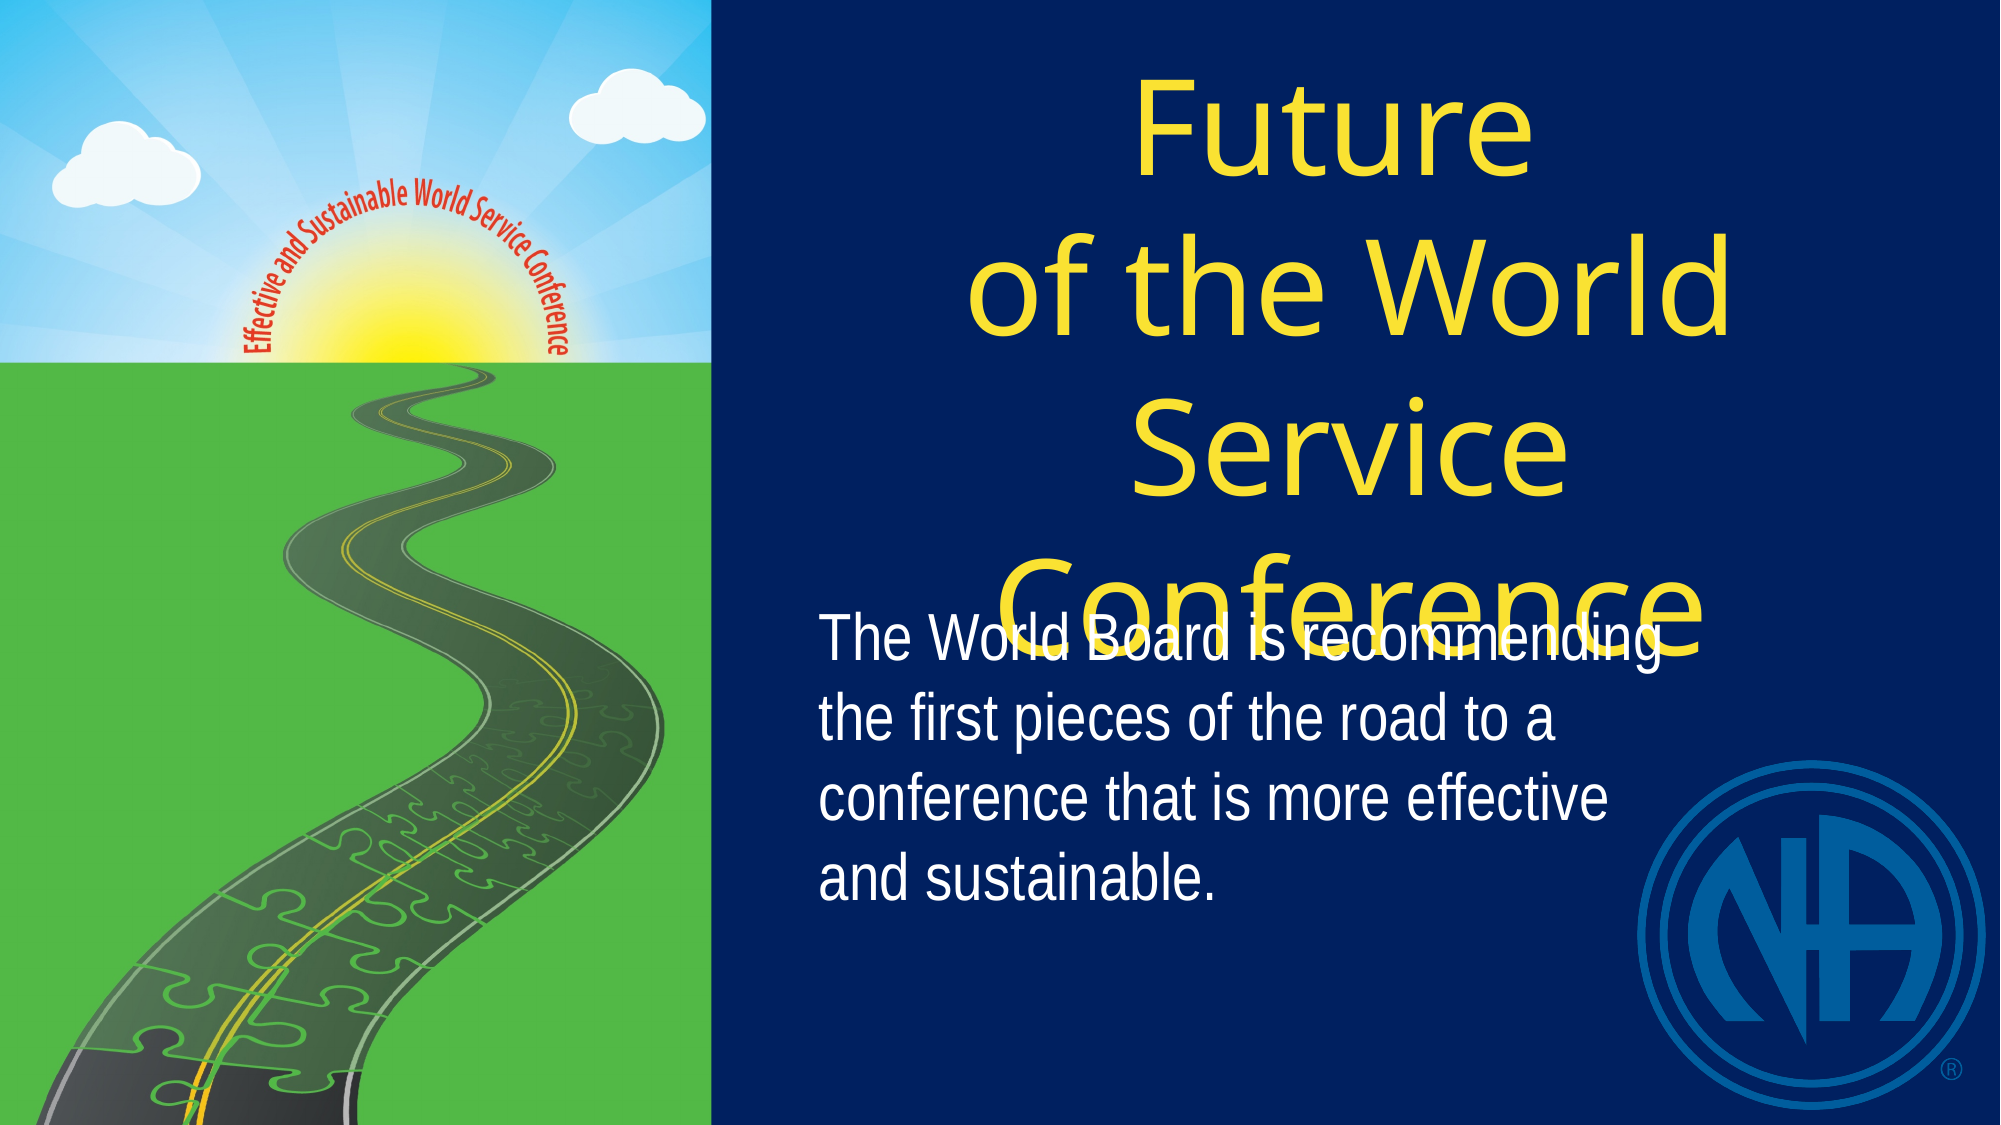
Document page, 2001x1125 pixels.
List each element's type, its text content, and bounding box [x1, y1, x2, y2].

text_box Future of the World Service Conference [811, 35, 1890, 690]
picture [1637, 760, 1986, 1110]
text_box The World Board is recommending the first pieces of the road to a conference that is more effective and sustainable. [811, 586, 1735, 922]
picture [0, 0, 712, 1125]
